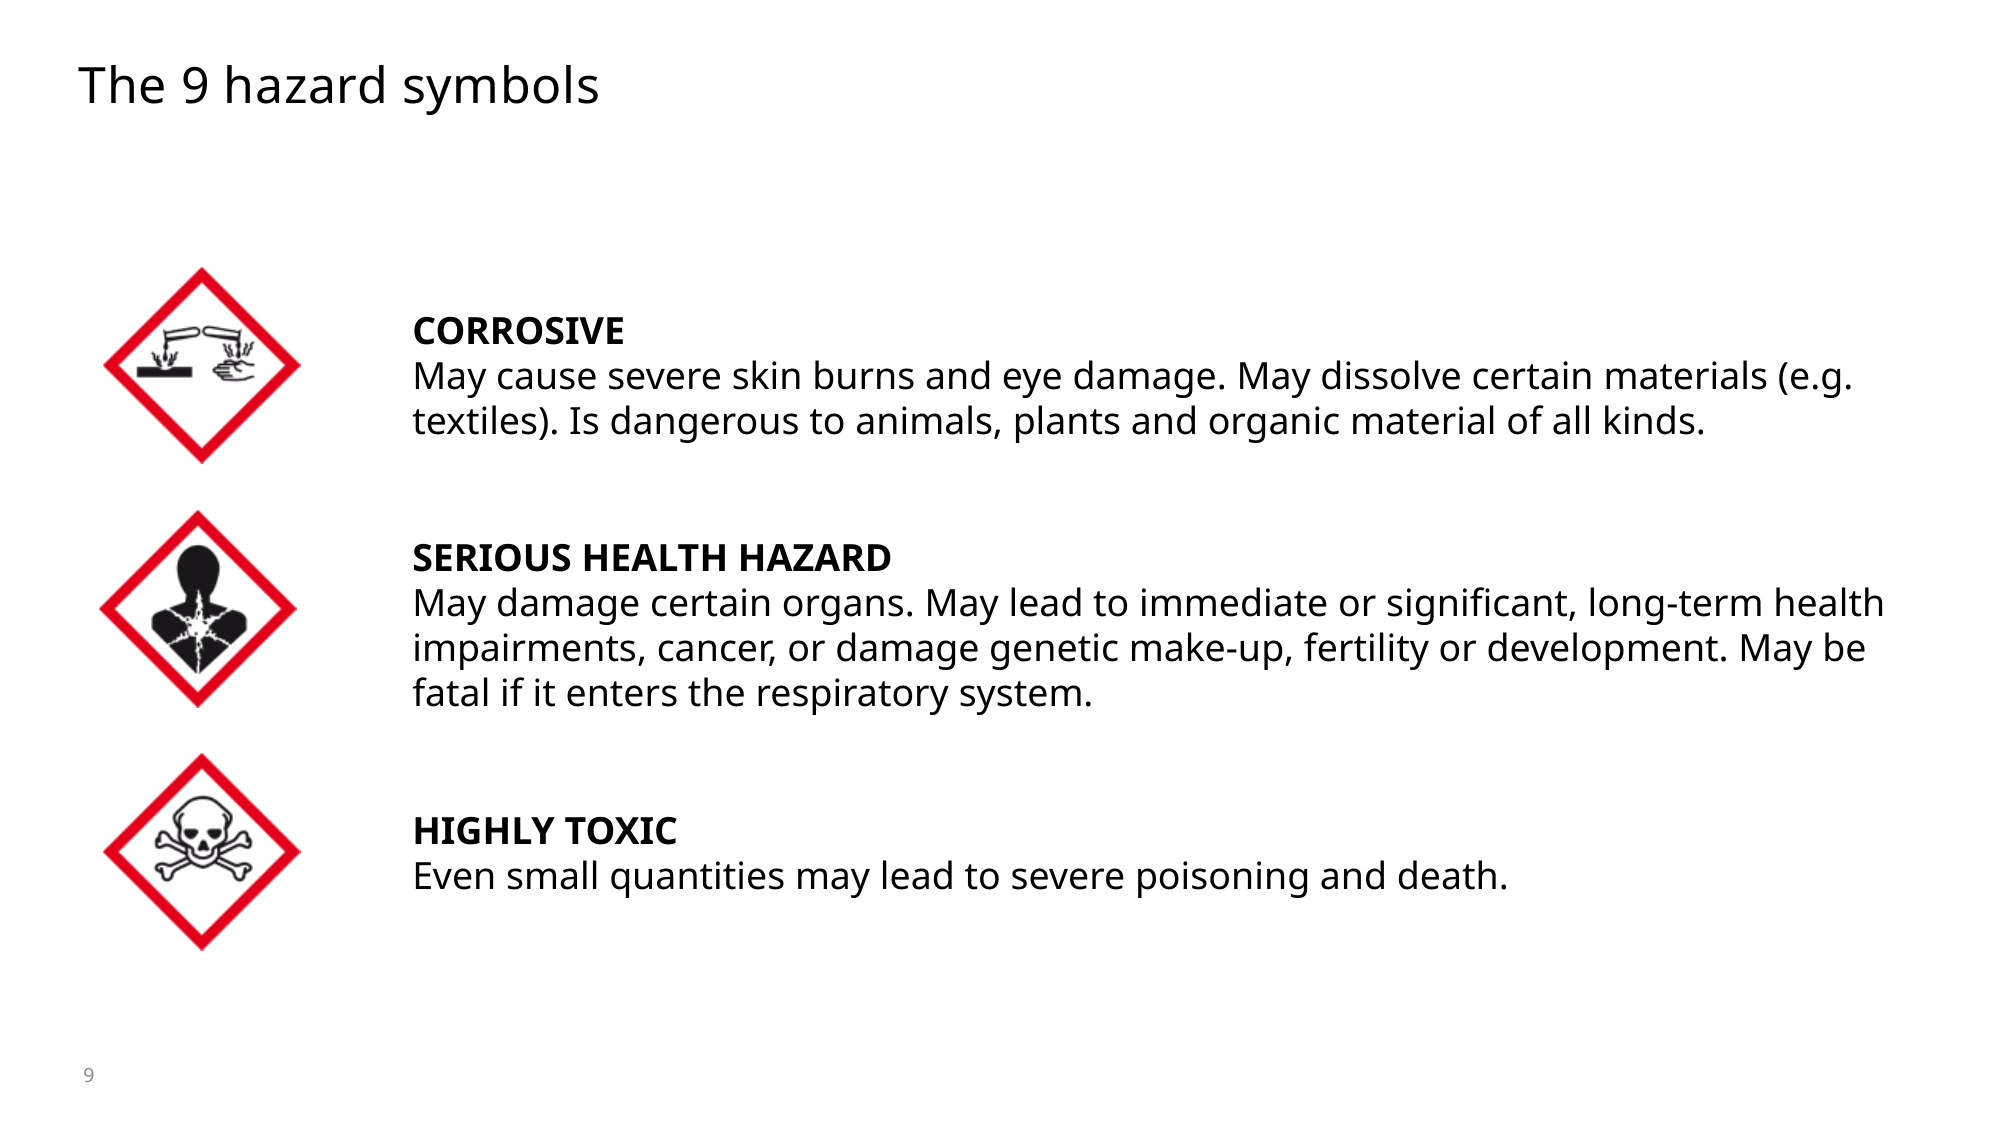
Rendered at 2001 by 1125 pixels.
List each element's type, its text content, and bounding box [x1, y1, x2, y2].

picture [103, 267, 301, 464]
text_box HIGHLY TOXIC Even small quantities may lead to severe poisoning and death. [397, 799, 1886, 904]
title The 9 hazard symbols [78, 59, 1922, 112]
slide_number 9 [83, 1063, 218, 1090]
picture [99, 510, 297, 708]
text_box CORROSIVE May cause severe skin burns and eye damage. May dissolve certain materials (e.g. textiles). Is dangerous to animals, plants and organic material of all kinds. [397, 299, 1922, 450]
picture [103, 753, 301, 951]
text_box SERIOUS HEALTH HAZARD May damage certain organs. May lead to immediate or significant, long-term health impairments, cancer, or damage genetic make-up, fertility or development. May be fatal if it enters the respiratory system. [397, 526, 1922, 722]
